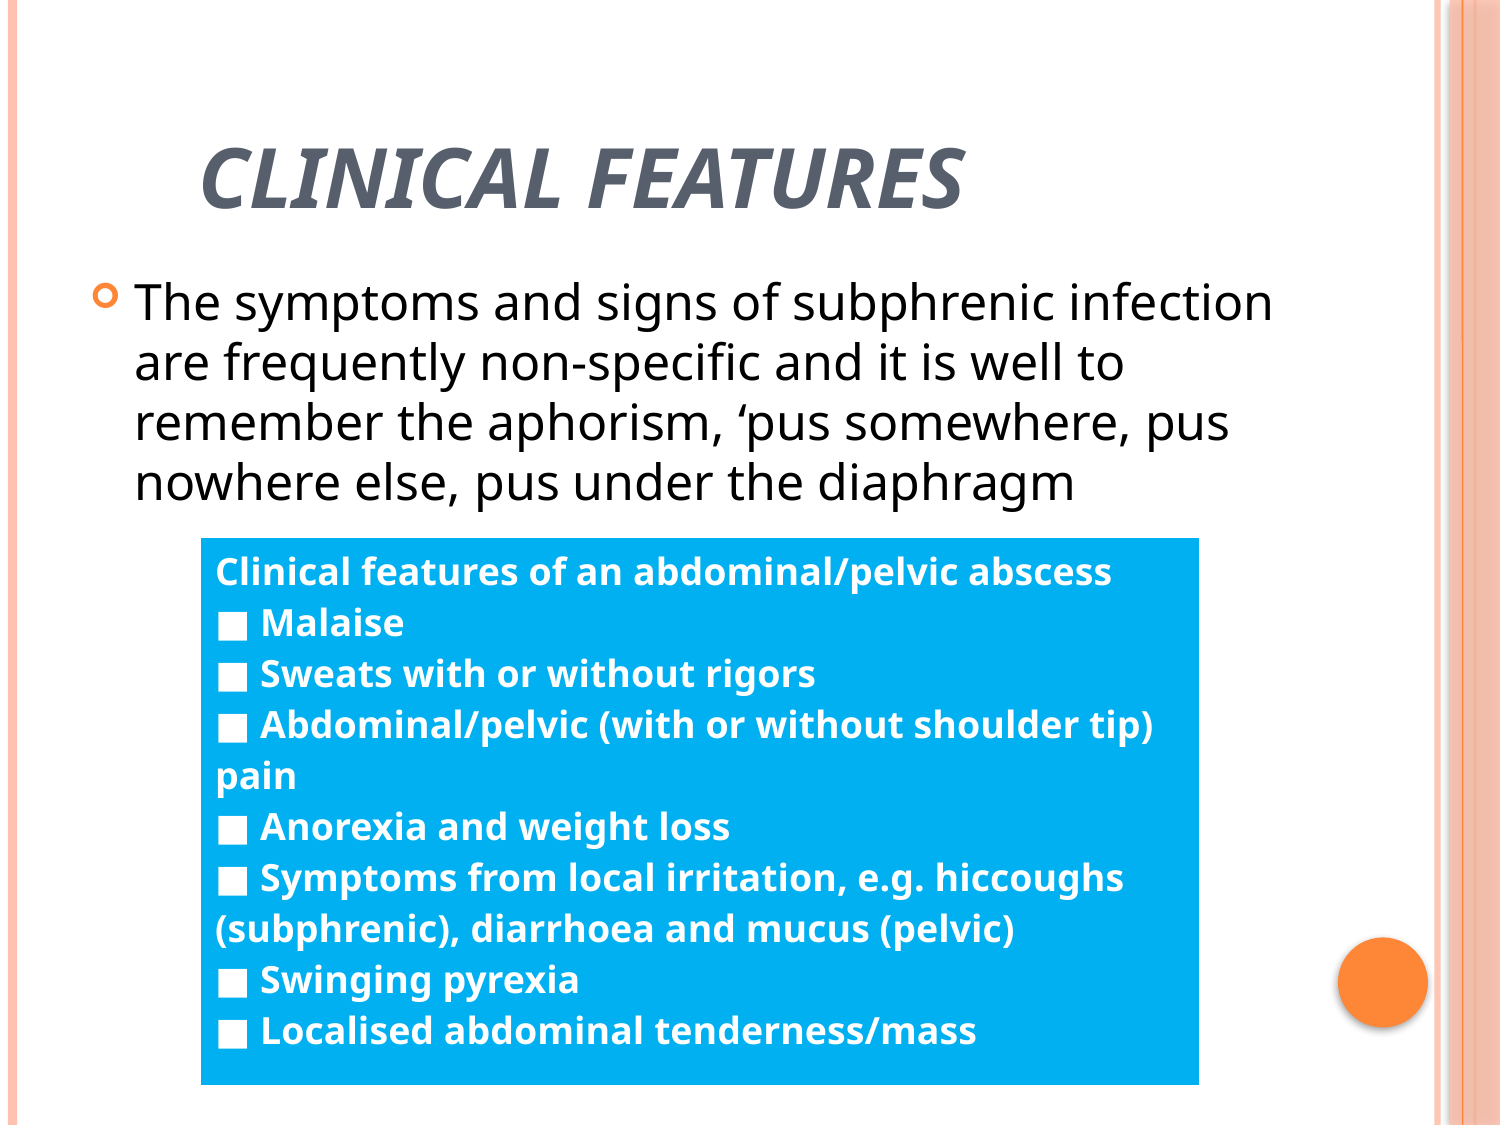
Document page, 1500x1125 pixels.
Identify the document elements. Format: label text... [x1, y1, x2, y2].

table_header Clinical features of an abdominal/pelvic abscess ■ Malaise ■ Sweats with or without rigors ■ Abdominal/pelvic (with or without shoulder tip) pain ■ Anorexia and weight loss ■ Symptoms from local irritation, e.g. hiccoughs (subphrenic), diarrhoea and mucus (pelvic) ■ Swinging pyrexia ■ Localised abdominal tenderness/mass [201, 538, 1199, 1085]
title Clinical features [75, 45, 1300, 233]
list The symptoms and signs of subphrenic infection are frequently non-specific and it is well to remember the aphorism, ‘pus somewhere, pus nowhere else, pus under the diaphragm [75, 262, 1300, 1062]
